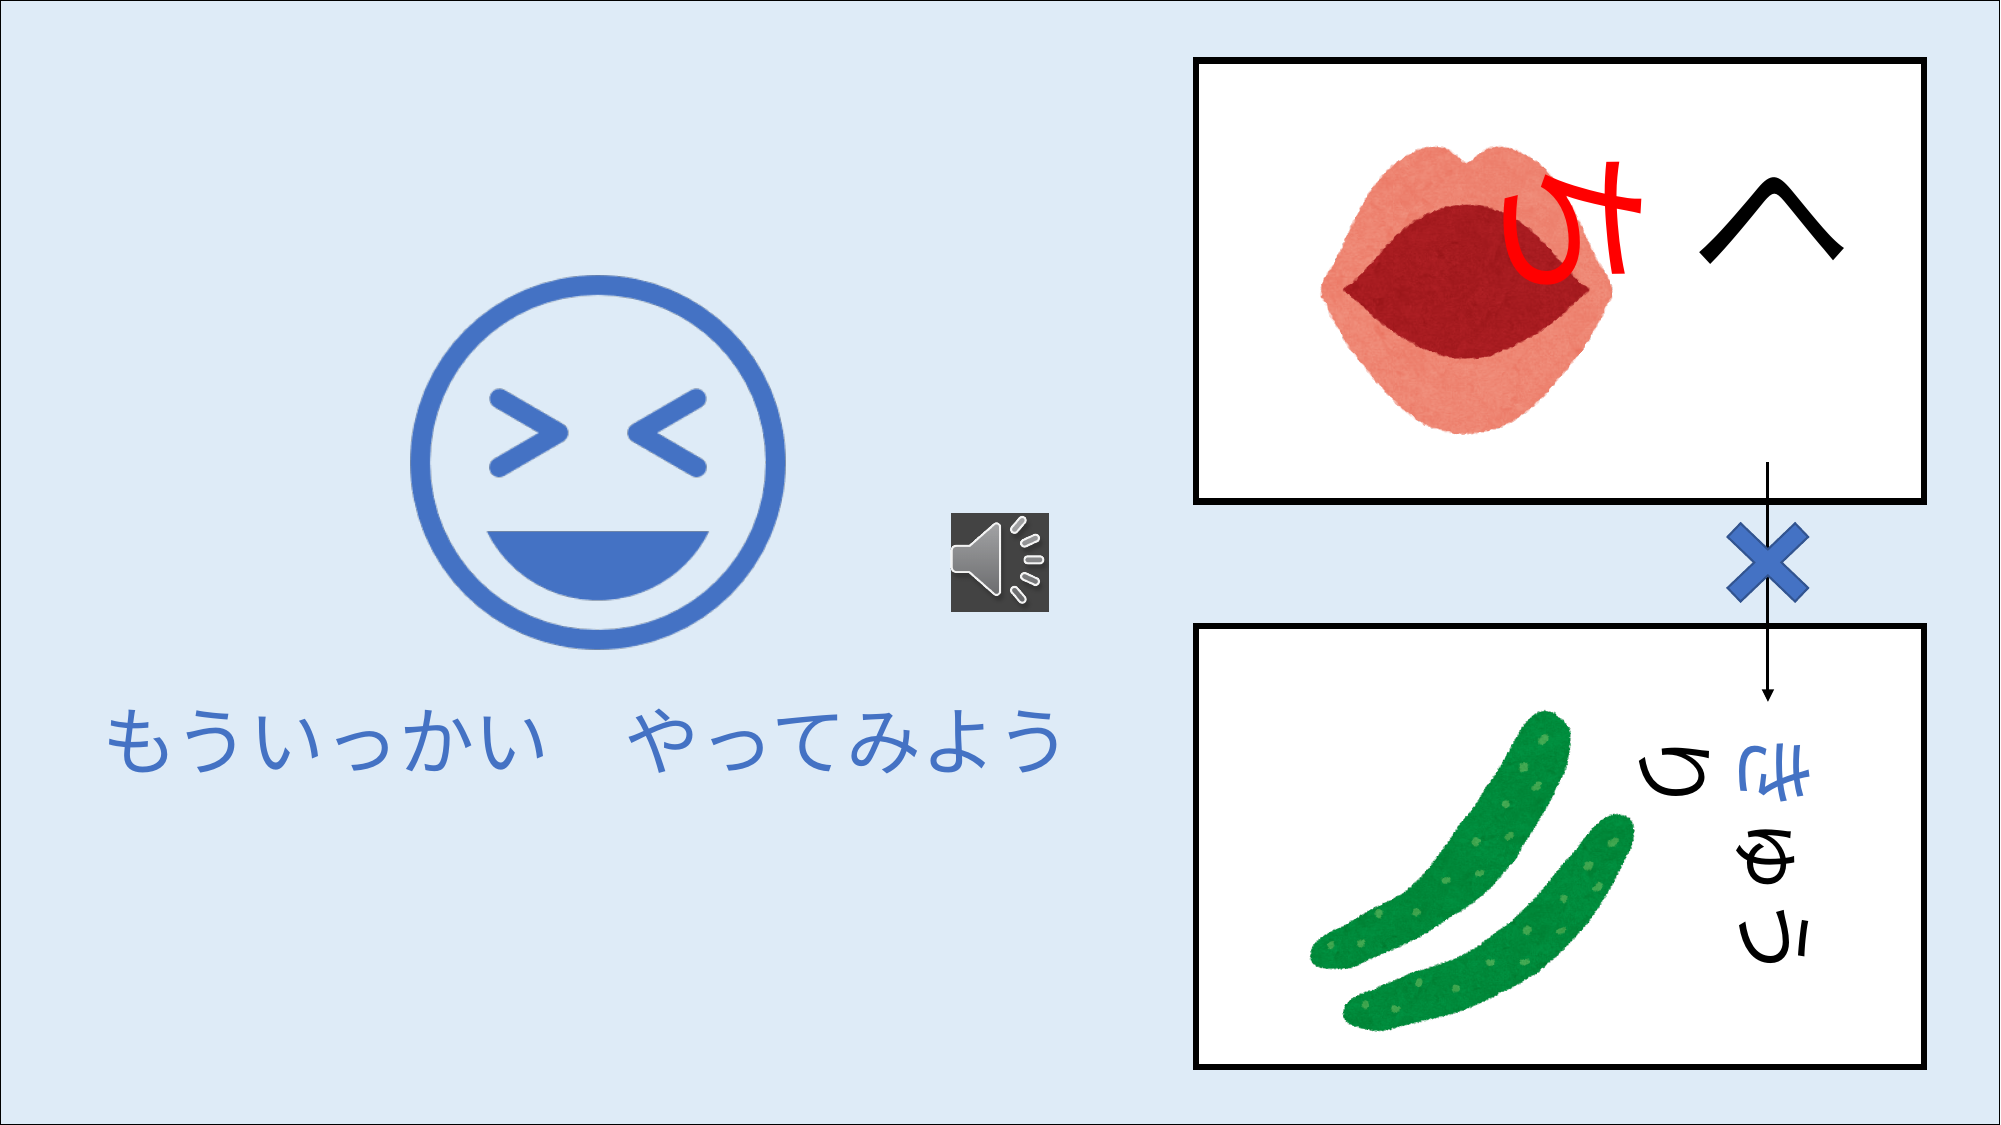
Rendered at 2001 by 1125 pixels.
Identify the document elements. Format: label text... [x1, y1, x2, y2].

text_box きゅうり [1702, 715, 1835, 1065]
text_box [1195, 625, 1925, 1068]
text_box [0, 0, 2000, 1125]
text_box もういっかい やってみよう [53, 687, 1120, 793]
text_box [1768, 521, 1810, 603]
text_box くち [1652, 128, 1885, 478]
picture [949, 512, 1050, 613]
picture [361, 226, 835, 699]
picture [1299, 698, 1640, 1042]
text_box [1726, 521, 1767, 603]
picture [1299, 126, 1634, 450]
text_box [1195, 59, 1925, 503]
